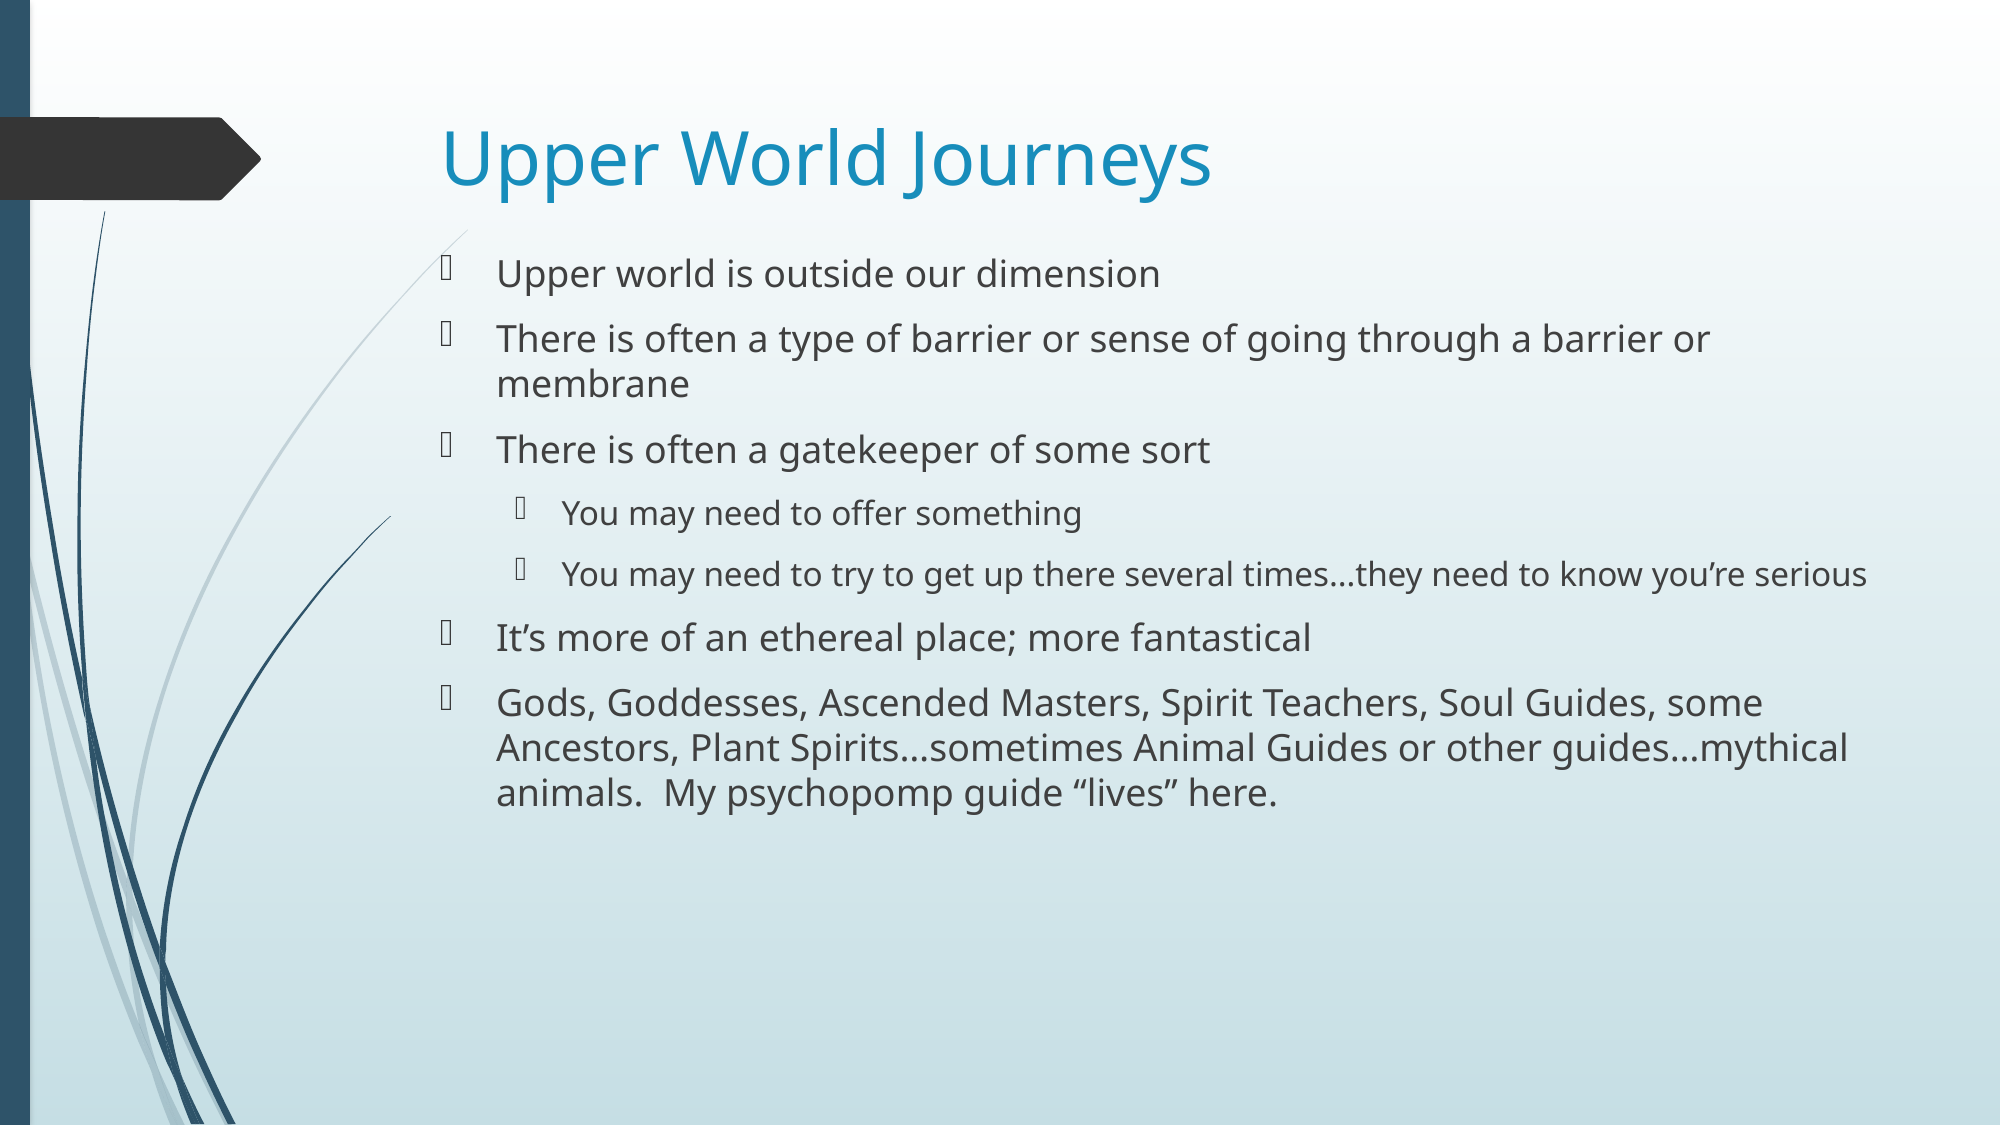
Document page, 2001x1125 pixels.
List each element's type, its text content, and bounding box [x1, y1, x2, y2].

list Upper world is outside our dimension There is often a type of barrier or sense of going through a barrier or membrane There is often a gatekeeper of some sort You may need to offer something You may need to try to get up there several times…they need to know you’re serious It’s more of an ethereal place; more fantastical Gods, Goddesses, Ascended Masters, Spirit Teachers, Soul Guides, some Ancestors, Plant Spirits…sometimes Animal Guides or other guides…mythical animals. My psychopomp guide “lives” here. [424, 242, 1888, 970]
title Upper World Journeys [425, 102, 1888, 242]
